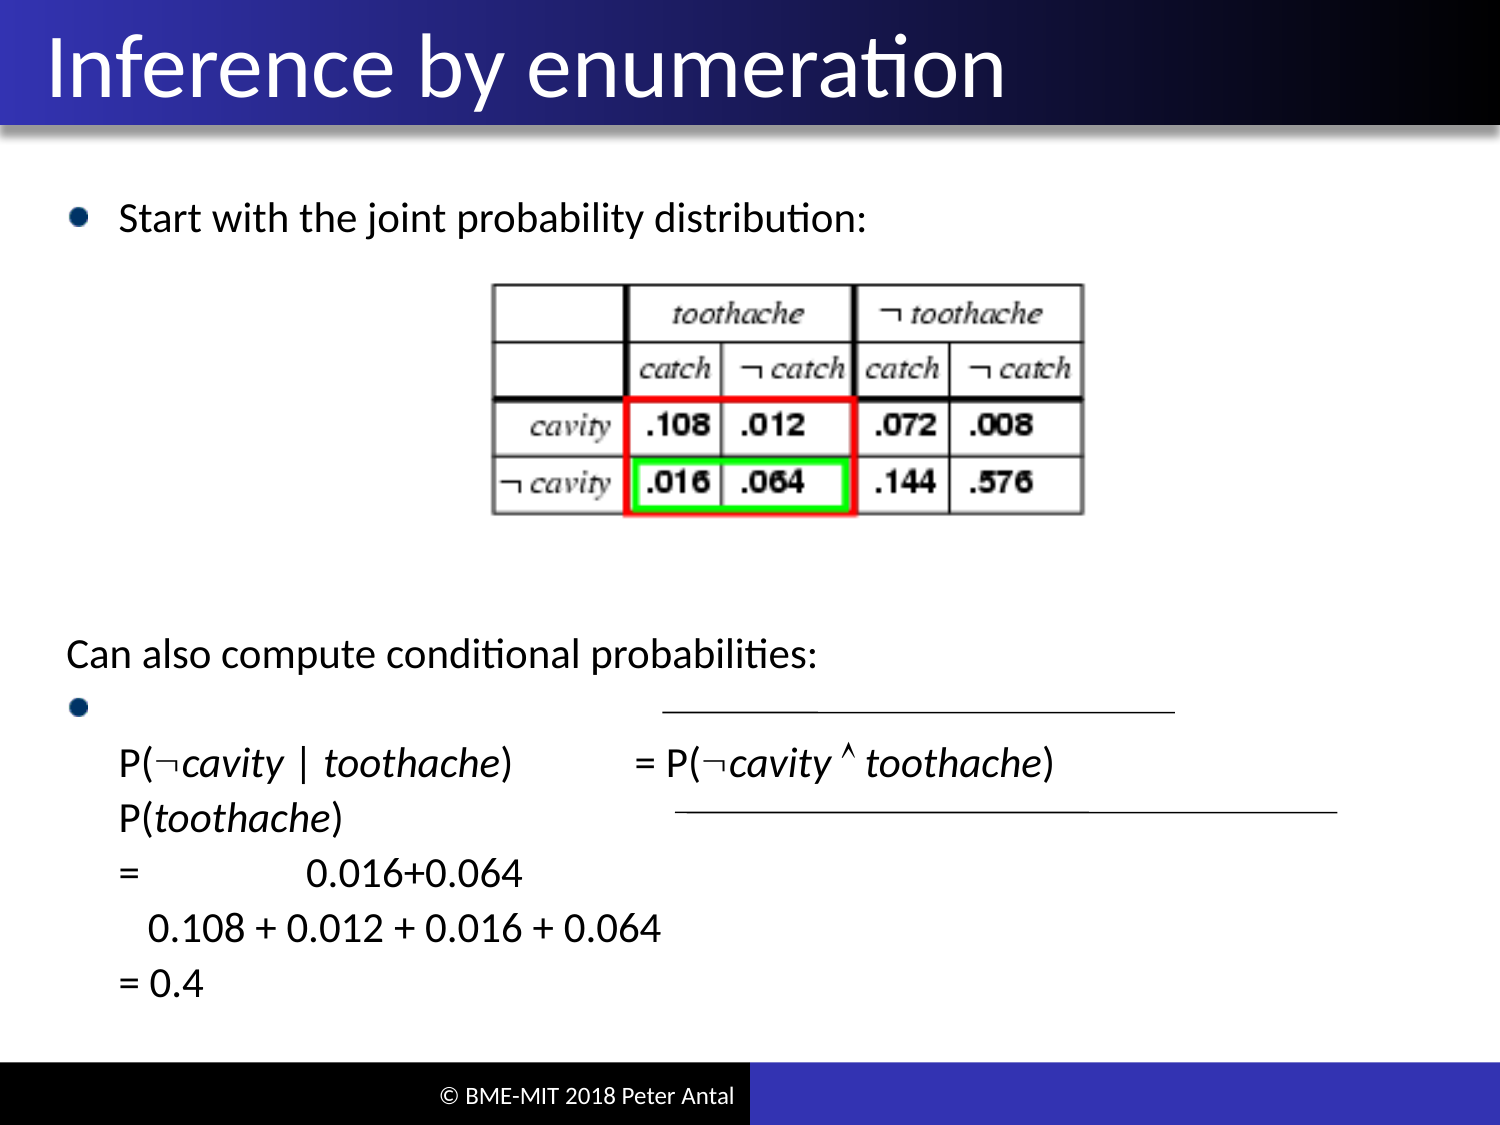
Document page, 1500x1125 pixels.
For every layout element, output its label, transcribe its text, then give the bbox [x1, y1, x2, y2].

picture [487, 282, 1088, 521]
list Start with the joint probability distribution: Can also compute conditional probabilities: P(cavity | toothache) = P(cavity  toothache) P(toothache) = 0.016+0.064 0.108 + 0.012 + 0.016 + 0.064 = 0.4 [51, 187, 1427, 1018]
picture [66, 204, 88, 227]
title Inference by enumeration [0, 0, 1478, 123]
picture [66, 695, 88, 717]
